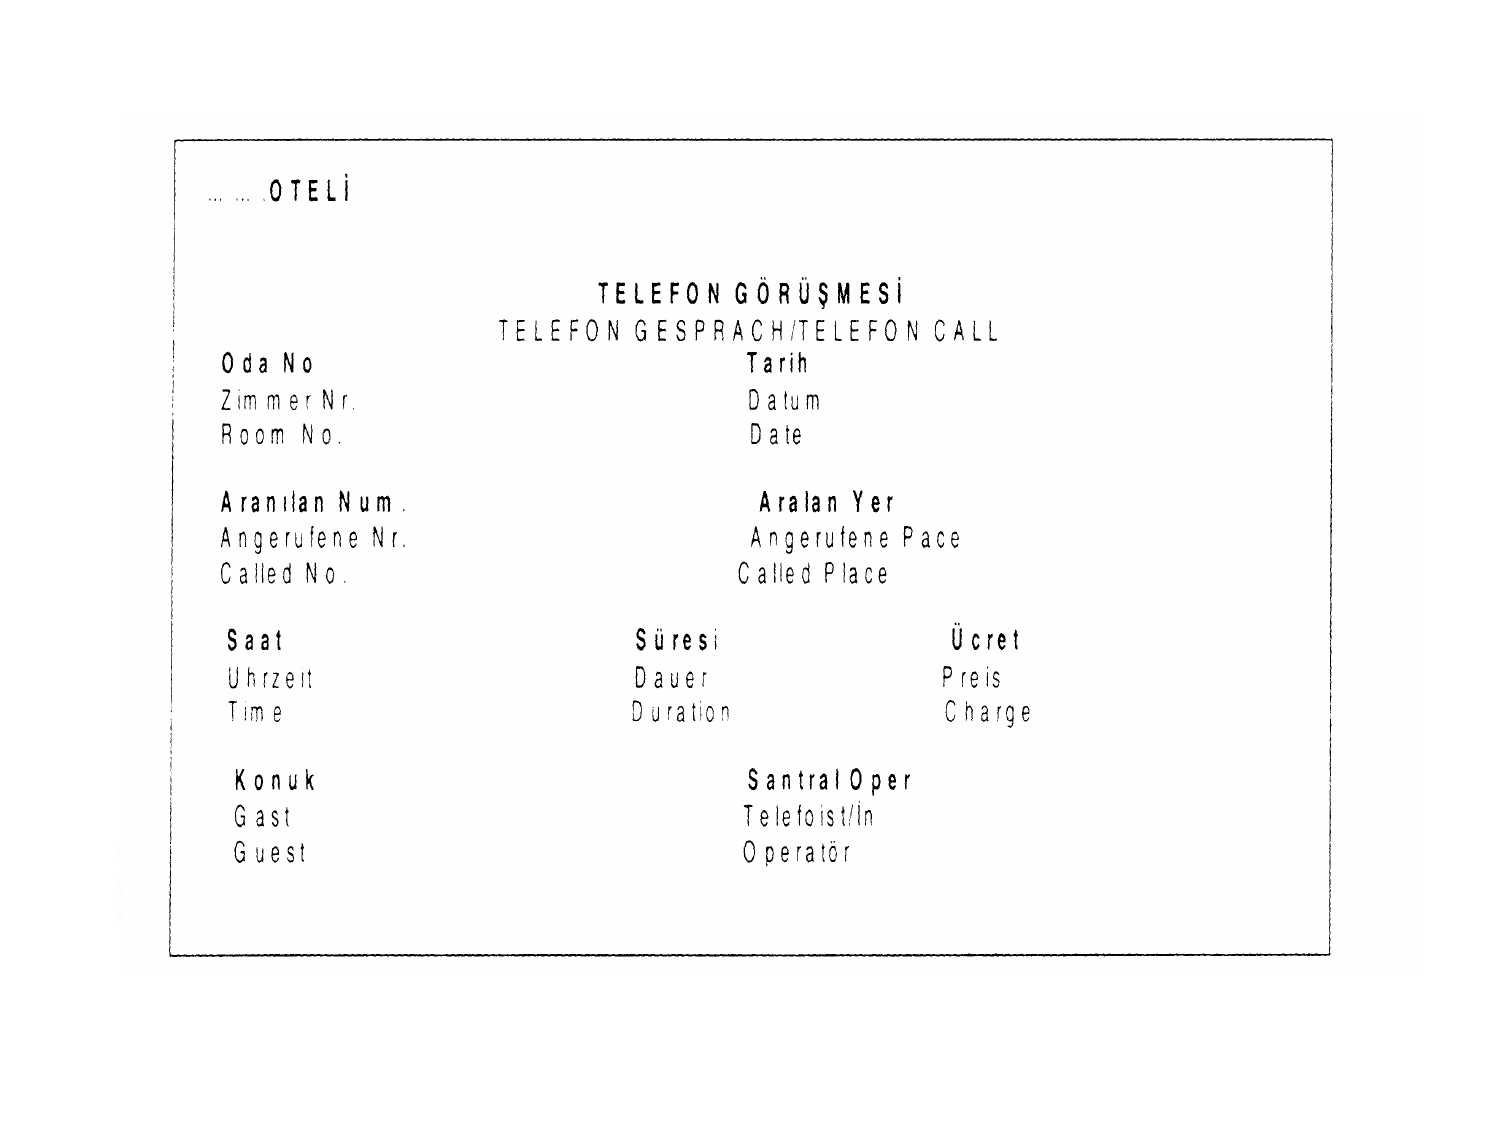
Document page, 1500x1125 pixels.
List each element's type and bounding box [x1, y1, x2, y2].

picture [123, 113, 1424, 977]
